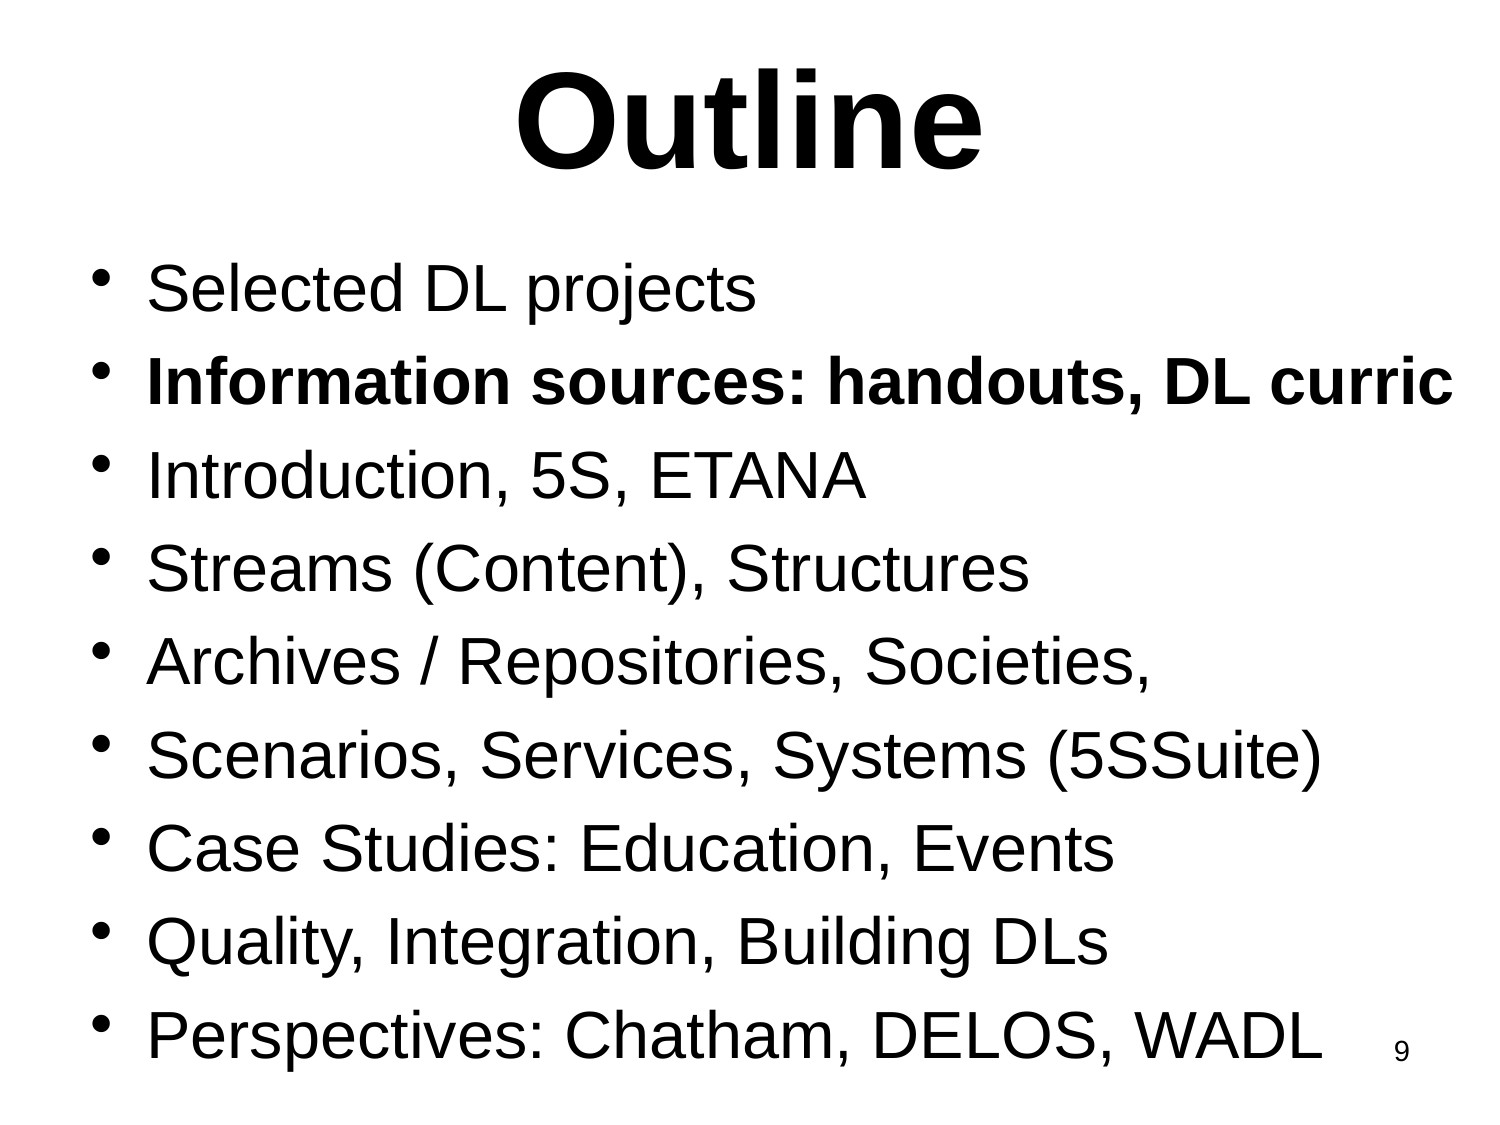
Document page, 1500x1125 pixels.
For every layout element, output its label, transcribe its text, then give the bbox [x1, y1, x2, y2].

slide_number 9 [1074, 1024, 1426, 1103]
title Outline [74, 19, 1426, 208]
list Selected DL projects Information sources: handouts, DL curric Introduction, 5S, ETANA Streams (Content), Structures Archives / Repositories, Societies, Scenarios, Services, Systems (5SSuite) Case Studies: Education, Events Quality, Integration, Building DLs Perspectives: Chatham, DELOS, WADL [74, 237, 1488, 981]
